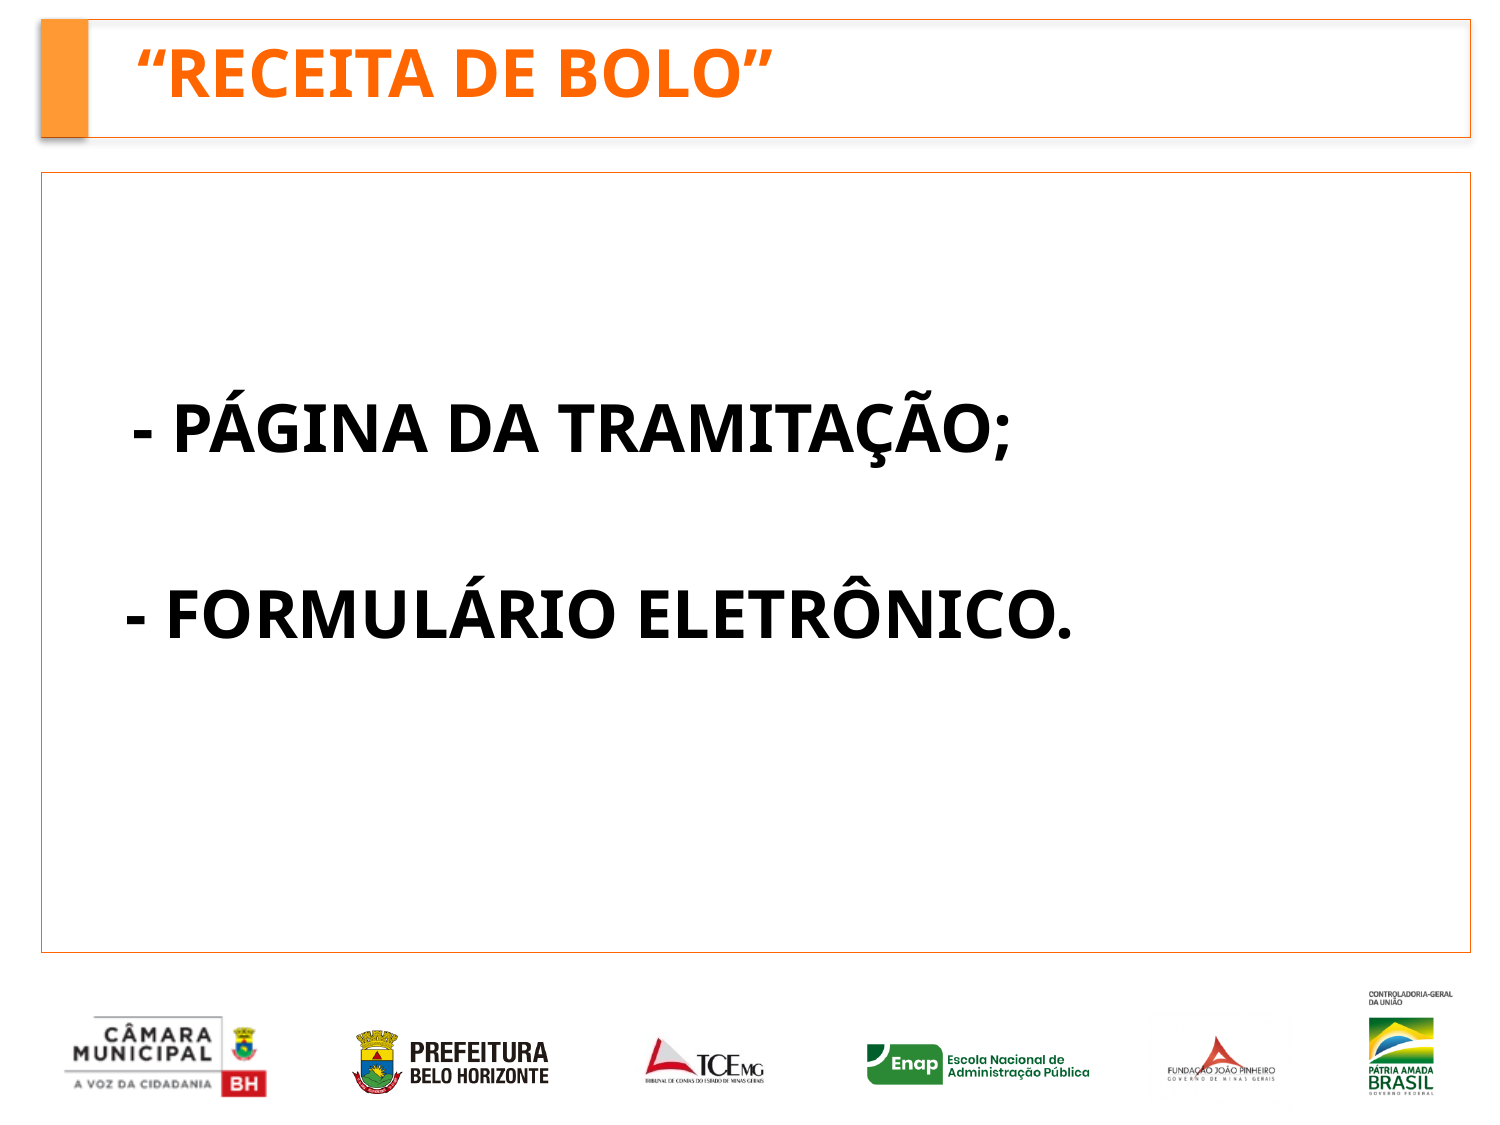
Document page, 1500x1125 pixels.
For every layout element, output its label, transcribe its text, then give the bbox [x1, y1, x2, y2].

text_box [41, 172, 1471, 953]
picture [863, 1023, 1093, 1106]
picture [613, 1011, 809, 1118]
text_box “RECEITA DE BOLO” [122, 23, 789, 118]
picture [1148, 1011, 1294, 1119]
picture [336, 1005, 561, 1125]
picture [52, 1015, 278, 1102]
picture [1352, 987, 1459, 1101]
